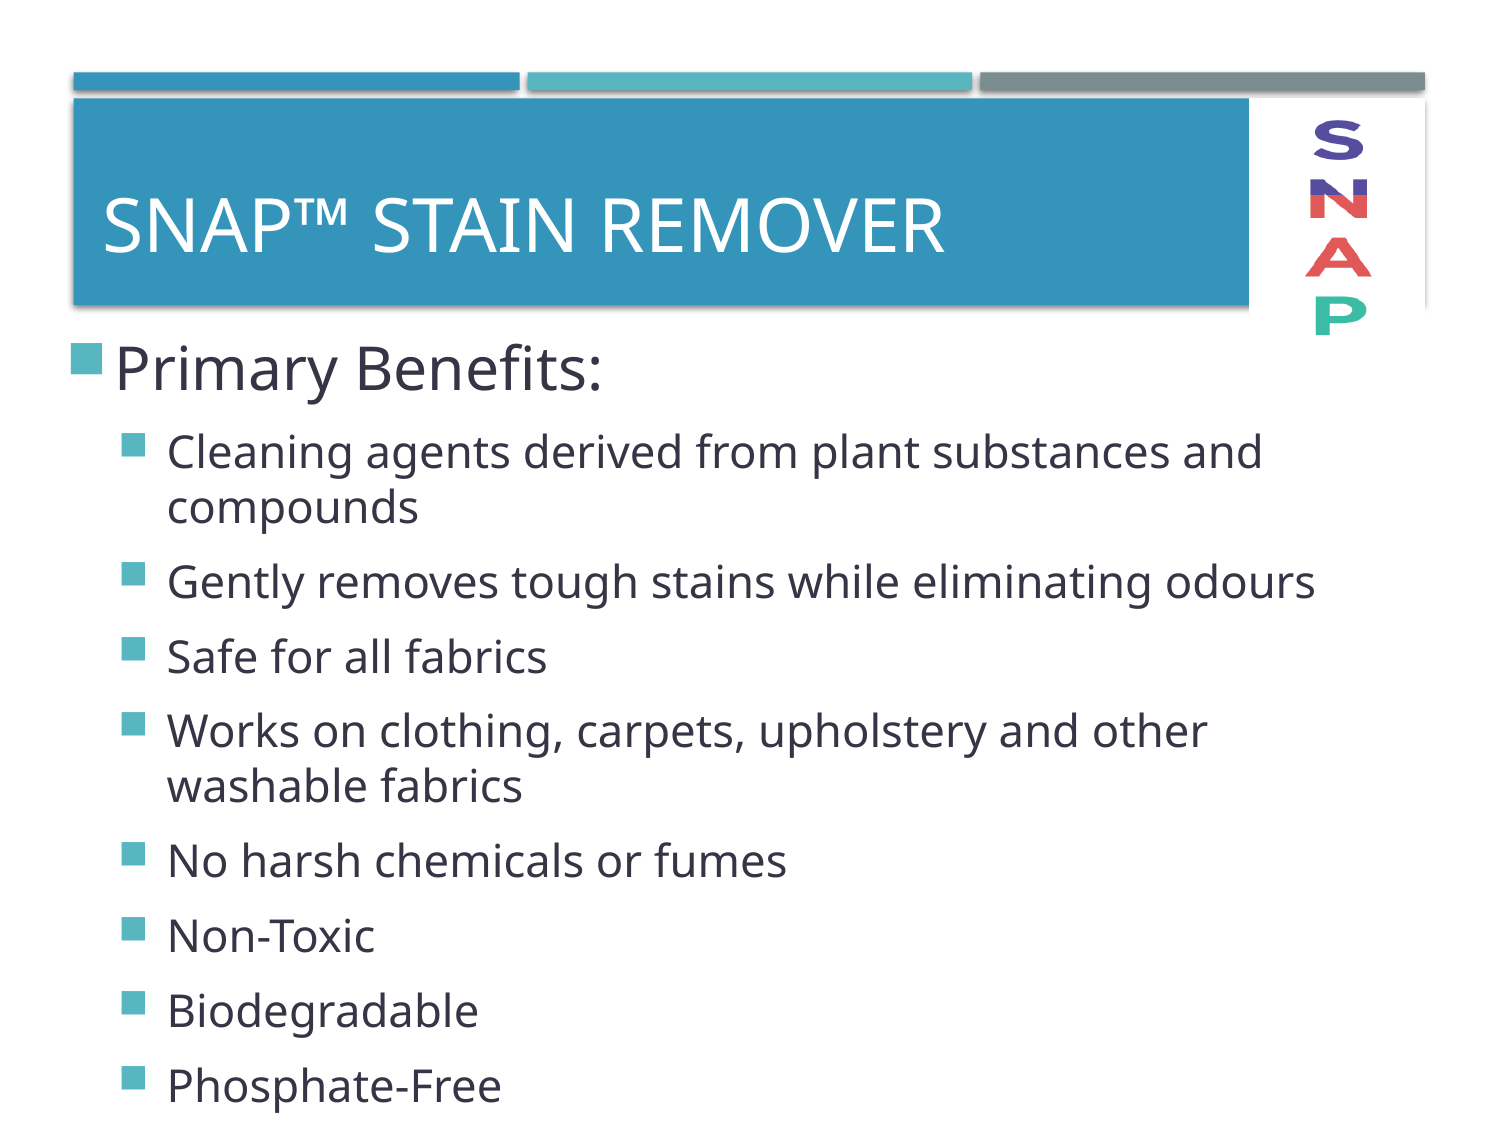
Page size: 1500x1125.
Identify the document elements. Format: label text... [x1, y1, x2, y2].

picture [1249, 98, 1425, 322]
list Primary Benefits: Cleaning agents derived from plant substances and compounds Gently removes tough stains while eliminating odours Safe for all fabrics Works on clothing, carpets, upholstery and other washable fabrics No harsh chemicals or fumes Non-Toxic Biodegradable Phosphate-Free [50, 322, 1438, 1123]
title Snap™ STAIN REMOVER [87, 97, 1399, 275]
